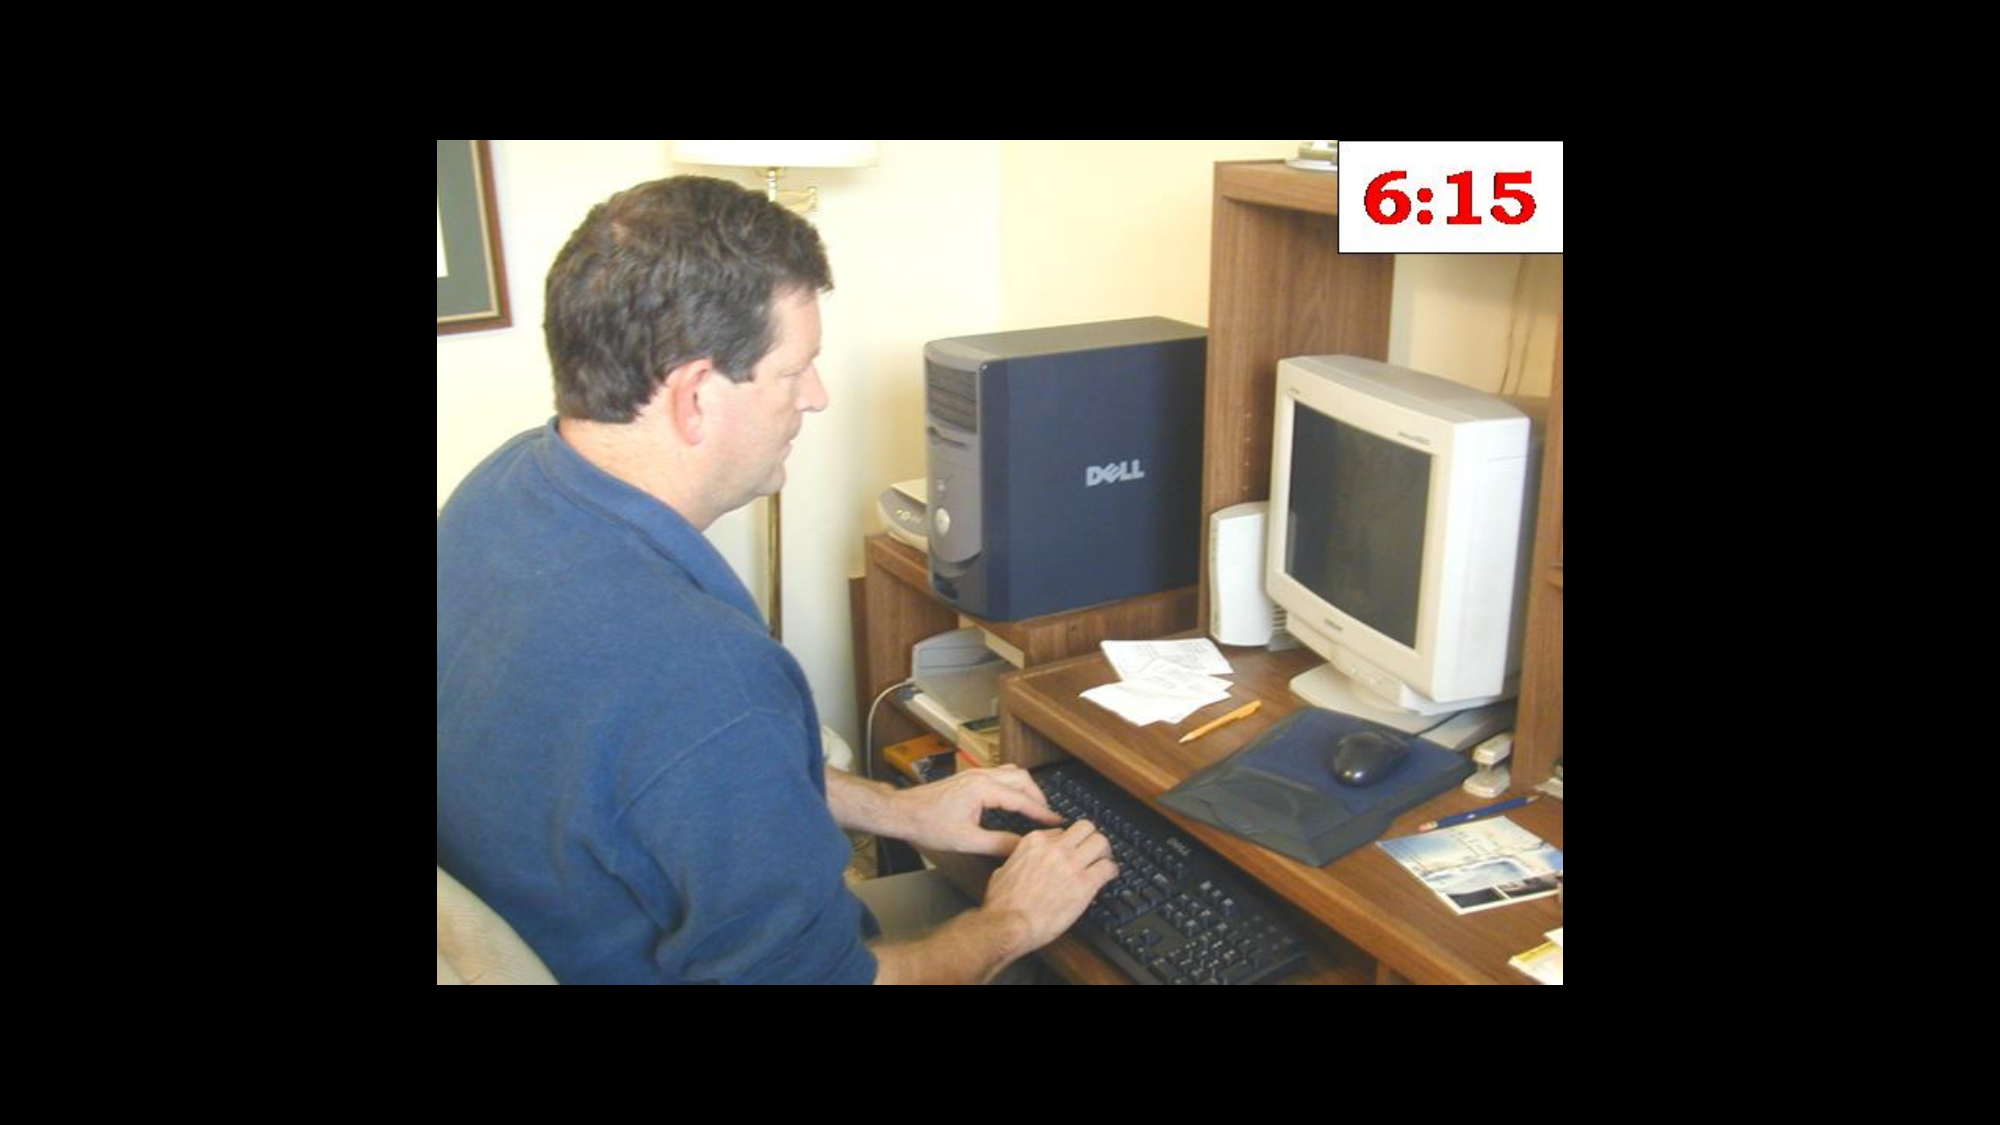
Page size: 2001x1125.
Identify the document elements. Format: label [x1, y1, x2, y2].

picture [437, 140, 1563, 985]
